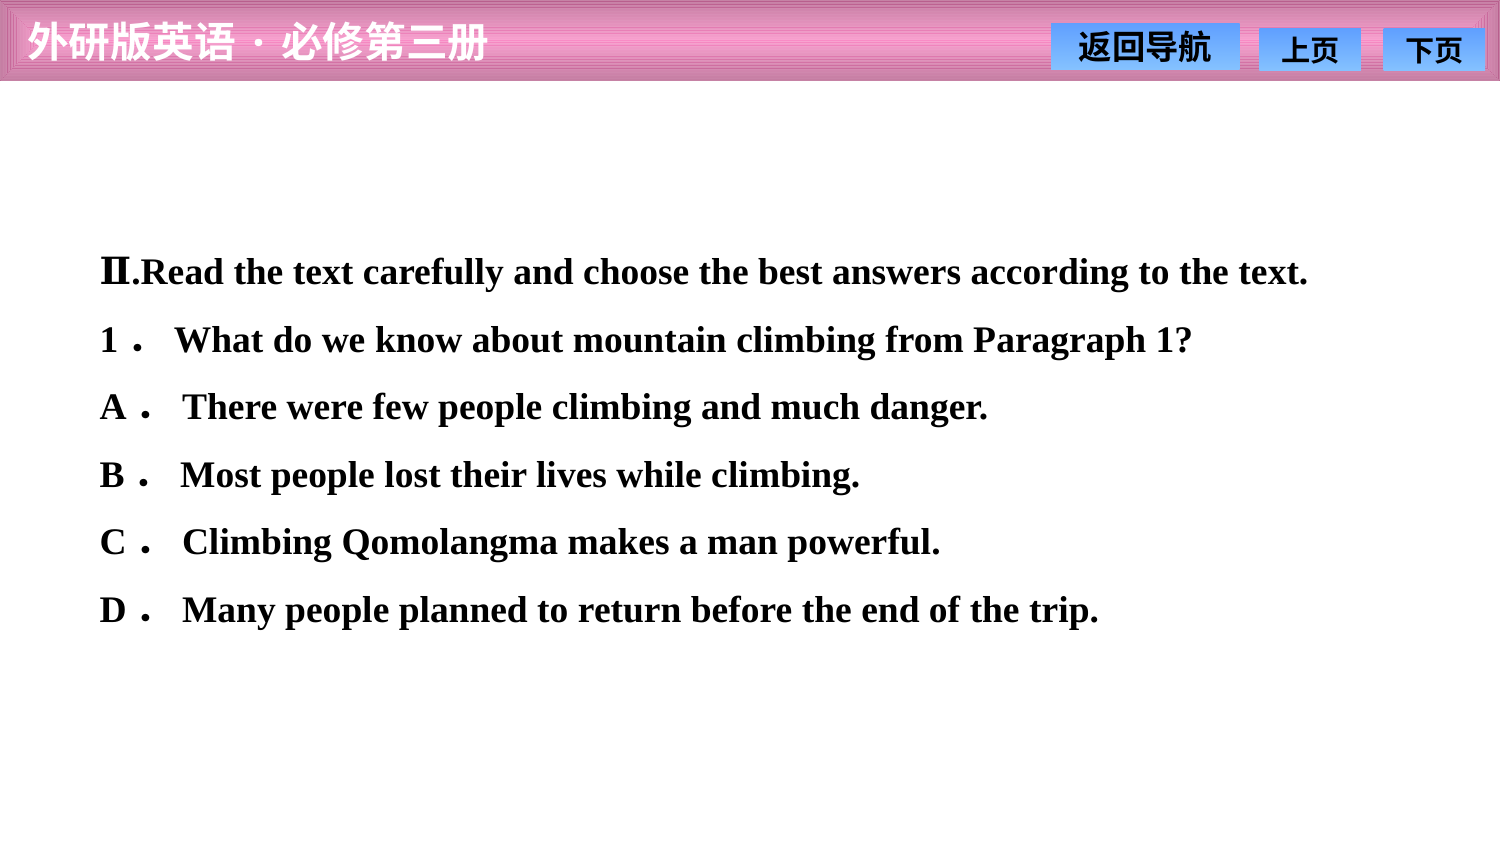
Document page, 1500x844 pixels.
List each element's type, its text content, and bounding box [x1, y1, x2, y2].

list Ⅱ.Read the text carefully and choose the best answers according to the text. 1．What do we know about mountain climbing from Paragraph 1? A．There were few people climbing and much danger. B．Most people lost their lives while climbing. C．Climbing Qomolangma makes a man powerful. D．Many people planned to return before the end of the trip. [88, 218, 1406, 640]
